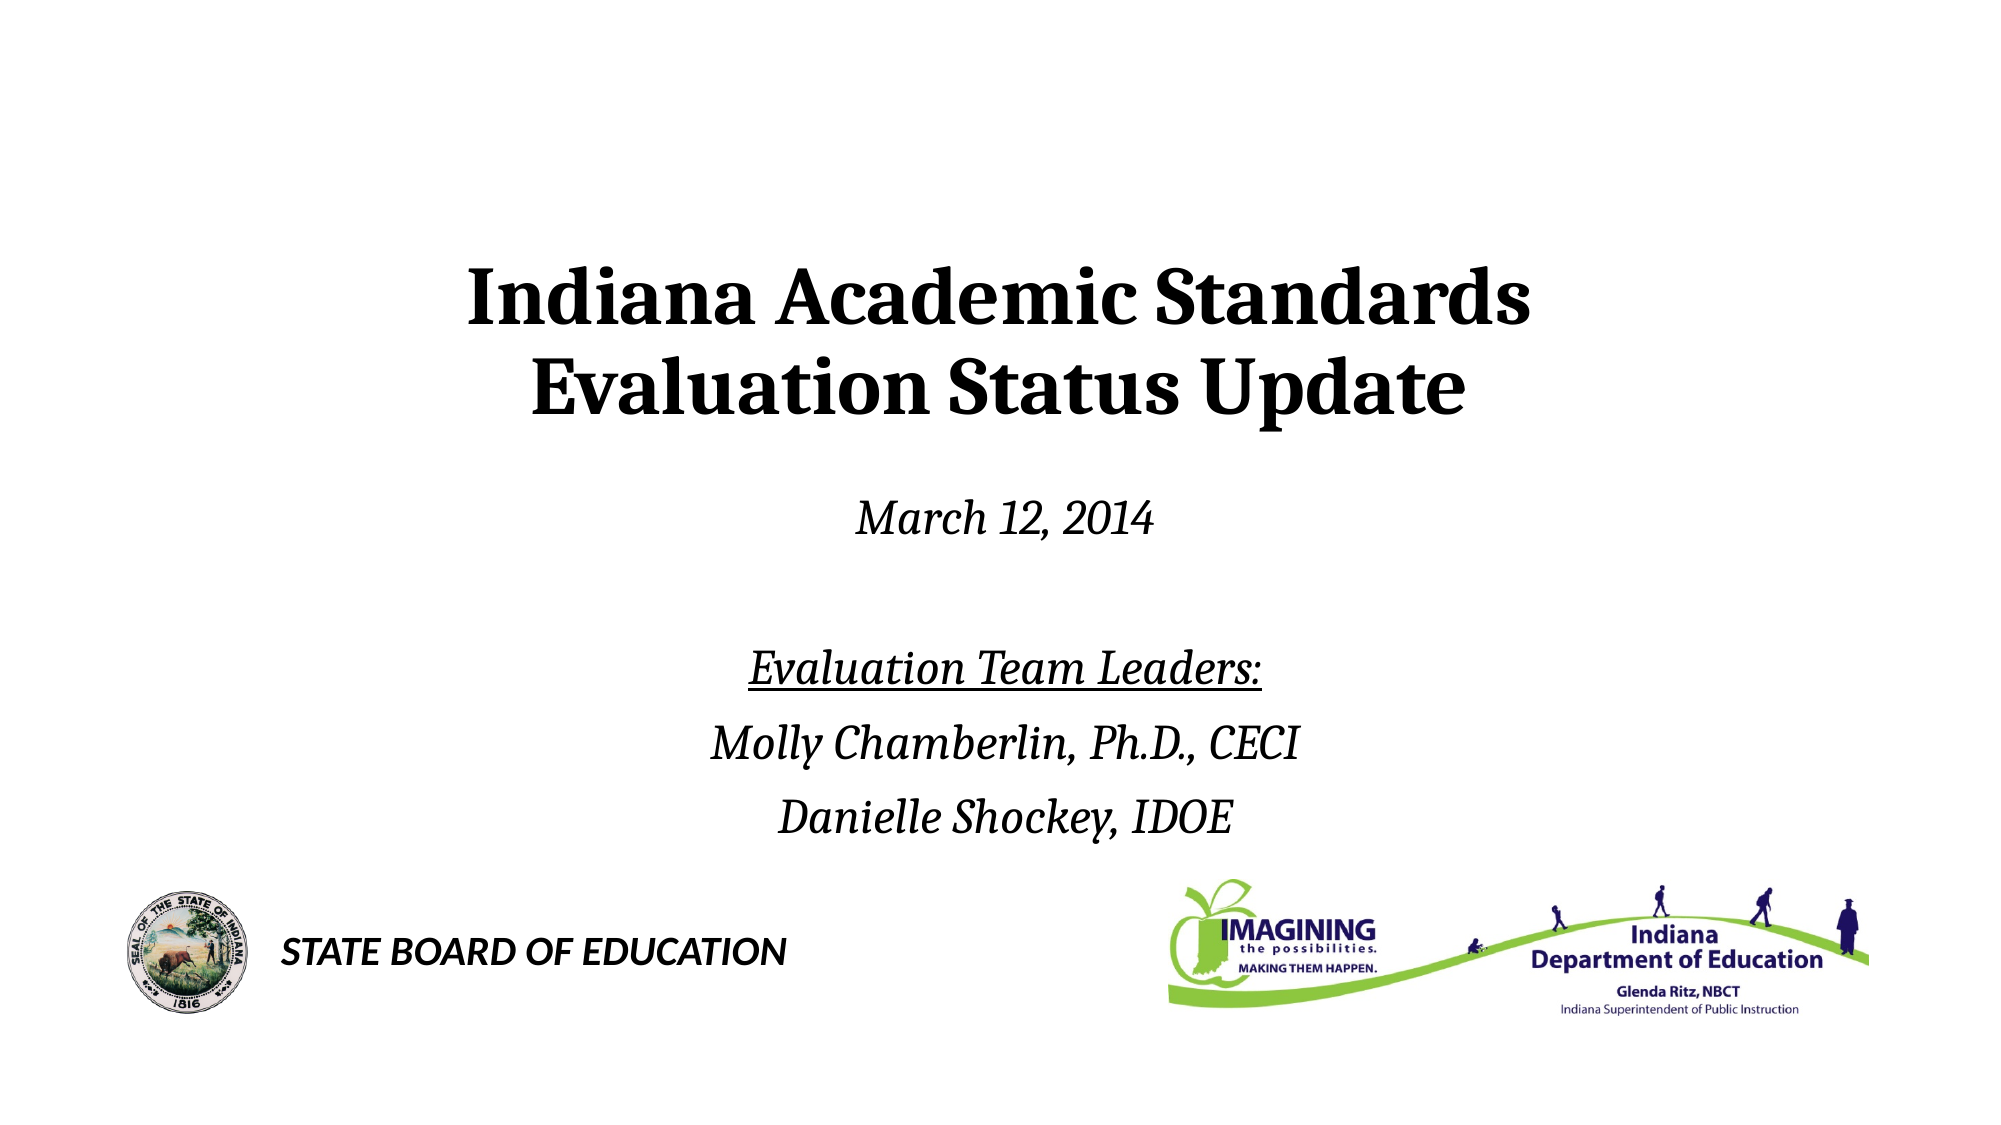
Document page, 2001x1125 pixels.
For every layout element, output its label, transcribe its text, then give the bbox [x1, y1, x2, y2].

picture [124, 889, 250, 1015]
picture [1168, 879, 1869, 1016]
text_box STATE BOARD OF EDUCATION [266, 916, 807, 982]
subtitle March 12, 2014 Evaluation Team Leaders: Molly Chamberlin, Ph.D., CECI Danielle Shockey, IDOE [255, 484, 1756, 756]
title Indiana Academic Standards Evaluation Status Update [249, 48, 1750, 441]
